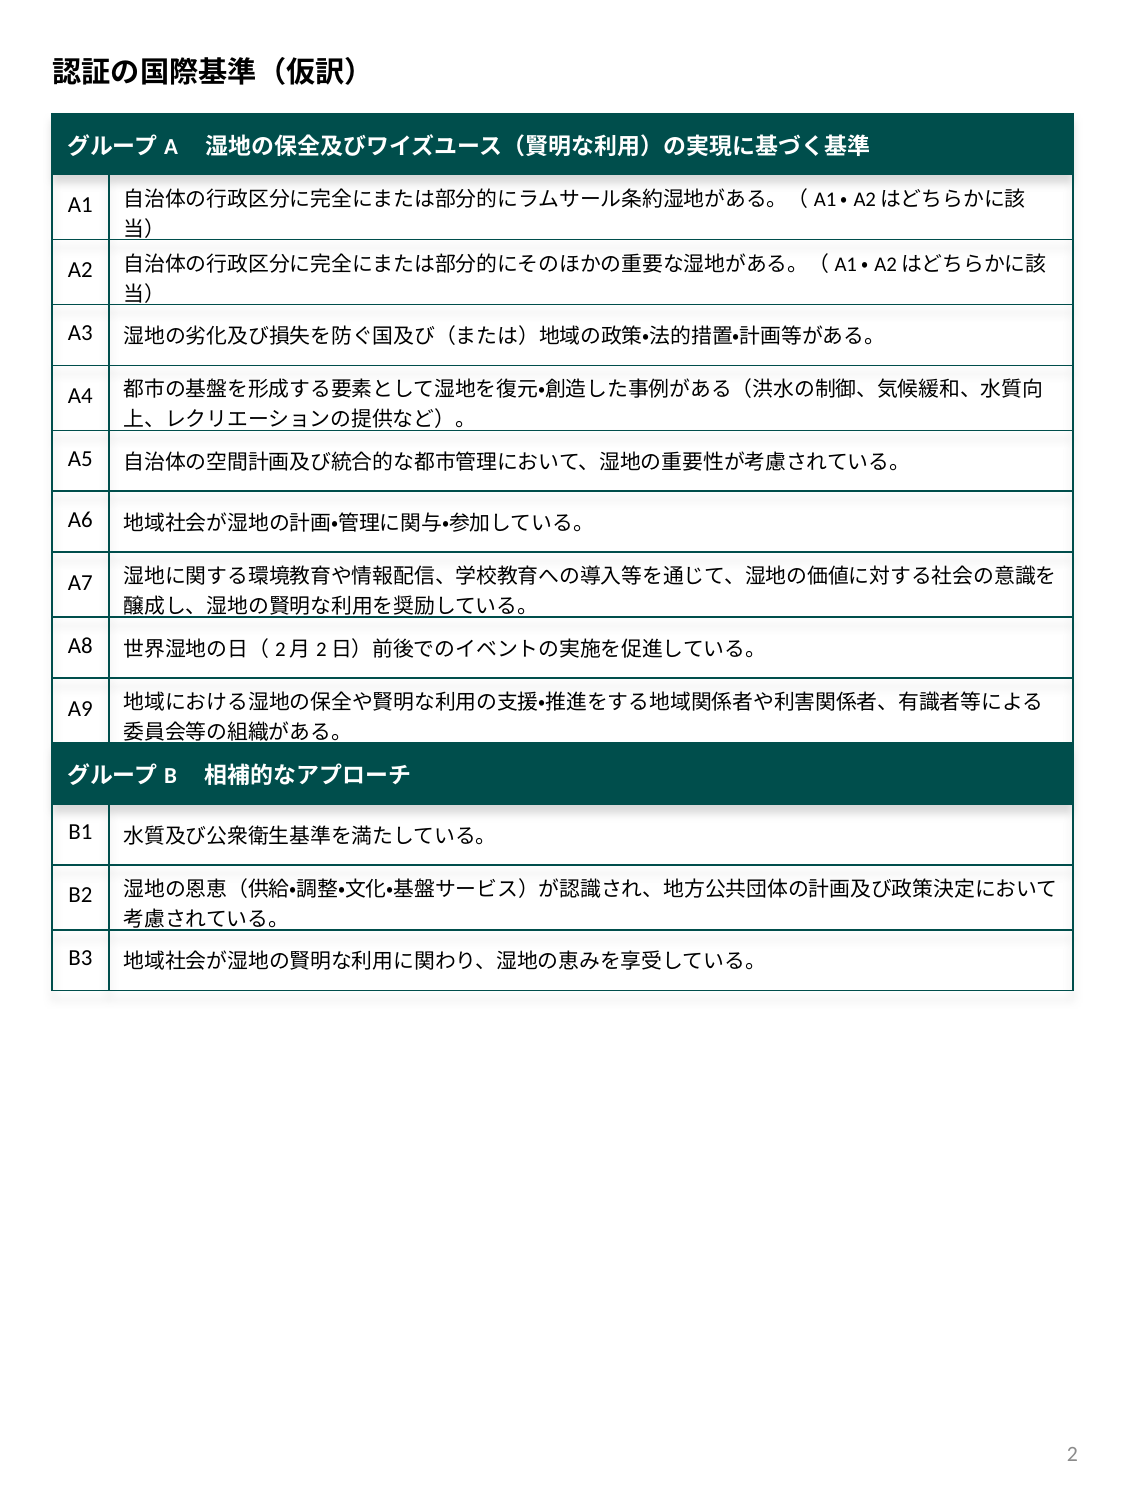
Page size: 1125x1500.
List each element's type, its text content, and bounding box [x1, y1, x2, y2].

table_cell 地域社会が湿地の賢明な利用に関わり、湿地の恵みを享受している。 [110, 931, 1072, 990]
table_cell 自治体の行政区分に完全にまたは部分的にそのほかの重要な湿地がある。（A1・A2はどちらかに該当） [110, 240, 1072, 304]
table_cell A8 [53, 618, 108, 677]
table_cell A1 [53, 175, 108, 239]
table_cell 世界湿地の日（2月2日）前後でのイベントの実施を促進している。 [110, 618, 1072, 677]
table_cell A3 [53, 305, 108, 365]
table_cell A9 [53, 679, 108, 742]
table_cell 水質及び公衆衛生基準を満たしている。 [110, 805, 1072, 864]
table_cell A7 [53, 553, 108, 616]
table_cell B1 [53, 805, 108, 864]
table_header グループA 湿地の保全及びワイズユース（賢明な利用）の実現に基づく基準 [53, 115, 1072, 174]
table_cell A5 [53, 431, 108, 490]
table_cell A6 [53, 492, 108, 551]
table_cell 湿地の劣化及び損失を防ぐ国及び（または）地域の政策・法的措置・計画等がある。 [110, 305, 1072, 365]
table_cell B3 [53, 931, 108, 990]
slide_number 2 [839, 1413, 1093, 1494]
table_cell 自治体の行政区分に完全にまたは部分的にラムサール条約湿地がある。（A1・A2はどちらかに該当） [110, 175, 1072, 239]
table_cell 湿地に関する環境教育や情報配信、学校教育への導入等を通じて、湿地の価値に対する社会の意識を醸成し、湿地の賢明な利用を奨励している。 [110, 553, 1072, 616]
table_cell グループB 相補的なアプローチ [53, 744, 1072, 803]
text_box 認証の国際基準（仮訳） [37, 45, 390, 96]
table_cell 自治体の空間計画及び統合的な都市管理において、湿地の重要性が考慮されている。 [110, 431, 1072, 490]
table_cell 地域社会が湿地の計画・管理に関与・参加している。 [110, 492, 1072, 551]
table_cell B2 [53, 866, 108, 929]
table_cell A4 [53, 366, 108, 430]
table_cell 都市の基盤を形成する要素として湿地を復元・創造した事例がある（洪水の制御、気候緩和、水質向上、レクリエーションの提供など）。 [110, 366, 1072, 430]
table_cell 湿地の恩恵（供給・調整・文化・基盤サービス）が認識され、地方公共団体の計画及び政策決定において考慮されている。 [110, 866, 1072, 929]
table_cell 地域における湿地の保全や賢明な利用の支援・推進をする地域関係者や利害関係者、有識者等による委員会等の組織がある。 [110, 679, 1072, 742]
table_cell A2 [53, 240, 108, 304]
